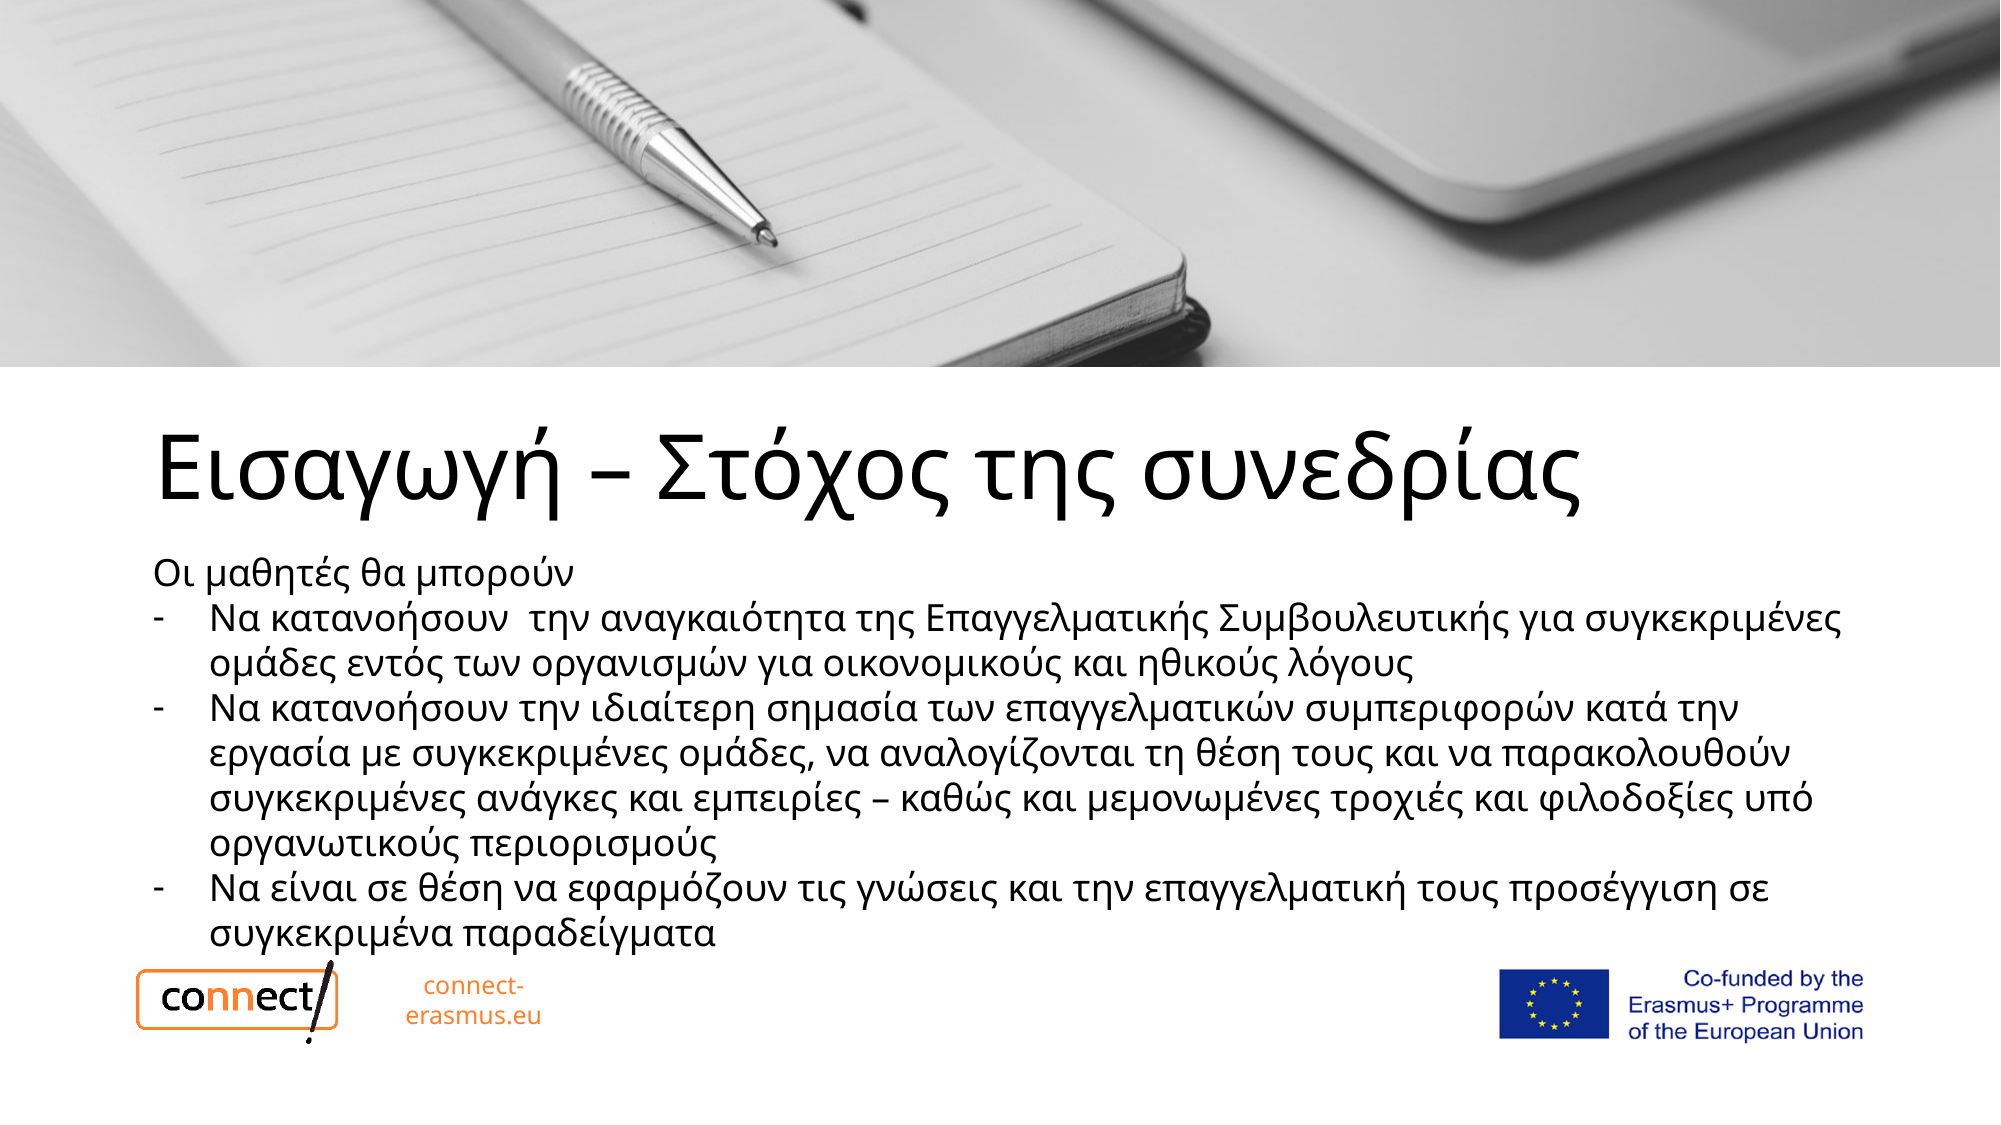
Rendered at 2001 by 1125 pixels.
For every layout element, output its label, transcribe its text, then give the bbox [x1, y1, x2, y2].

list Οι μαθητές θα μπορούν Να κατανοήσουν την αναγκαιότητα της Επαγγελματικής Συμβουλευτικής για συγκεκριμένες ομάδες εντός των οργανισμών για οικονομικούς και ηθικούς λόγους Να κατανοήσουν την ιδιαίτερη σημασία των επαγγελματικών συμπεριφορών κατά την εργασία με συγκεκριμένες ομάδες, να αναλογίζονται τη θέση τους και να παρακολουθούν συγκεκριμένες ανάγκες και εμπειρίες – καθώς και μεμονωμένες τροχιές και φιλοδοξίες υπό οργανωτικούς περιορισμούς Να είναι σε θέση να εφαρμόζουν τις γνώσεις και την επαγγελματική τους προσέγγιση σε συγκεκριμένα παραδείγματα [137, 541, 1863, 797]
picture [0, 0, 2000, 367]
picture [1498, 968, 1863, 1044]
title Εισαγωγή – Στόχος της συνεδρίας [139, 414, 1863, 527]
footer connect-erasmus.eu [341, 976, 607, 1022]
picture [136, 960, 338, 1044]
